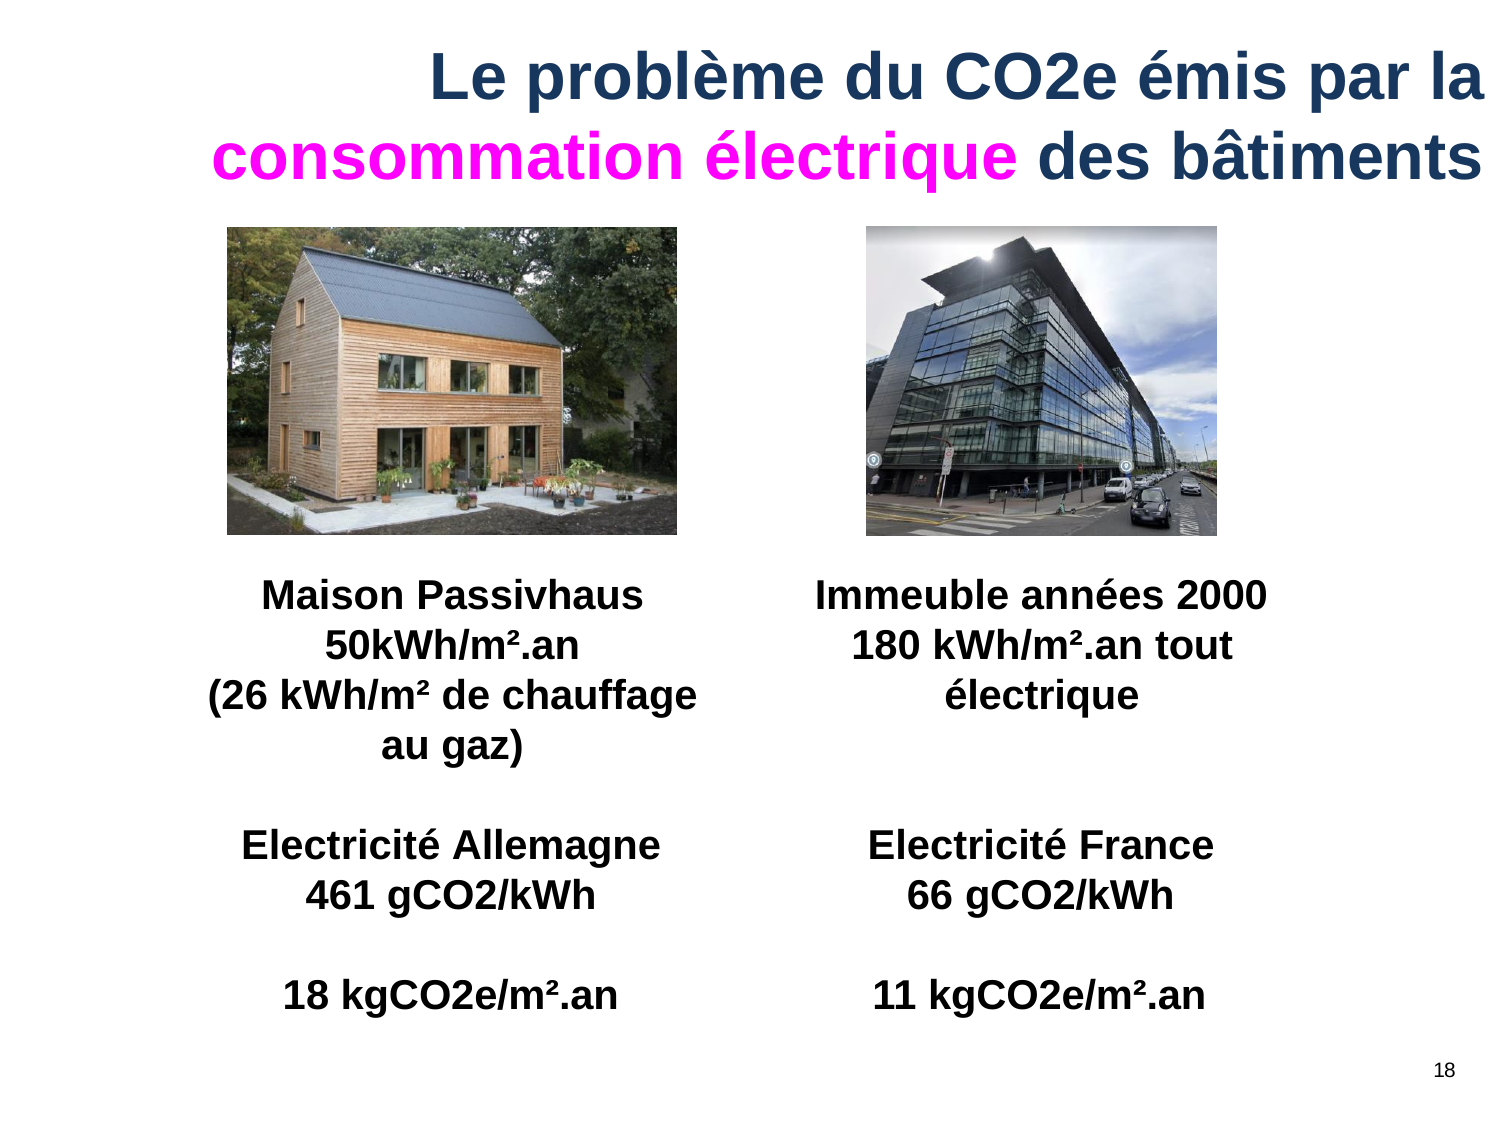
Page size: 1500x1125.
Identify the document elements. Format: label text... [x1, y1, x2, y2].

picture [866, 226, 1217, 536]
text_box 18 kgCO2e/m².an [280, 965, 624, 1018]
text_box 11 kgCO2e/m².an [870, 965, 1213, 1018]
text_box 18 [1431, 1054, 1459, 1082]
text_box Electricité France 66 gCO2/kWh [865, 815, 1217, 918]
text_box Maison Passivhaus 50kWh/m².an (26 kWh/m² de chauffage au gaz) [204, 565, 700, 768]
title Le problème du CO2e émis par la consommation électrique des bâtiments [209, 31, 1487, 222]
text_box Electricité Allemagne 461 gCO2/kWh [238, 815, 665, 918]
text_box Immeuble années 2000 180 kWh/m².an tout électrique [812, 565, 1271, 718]
picture [226, 227, 678, 536]
